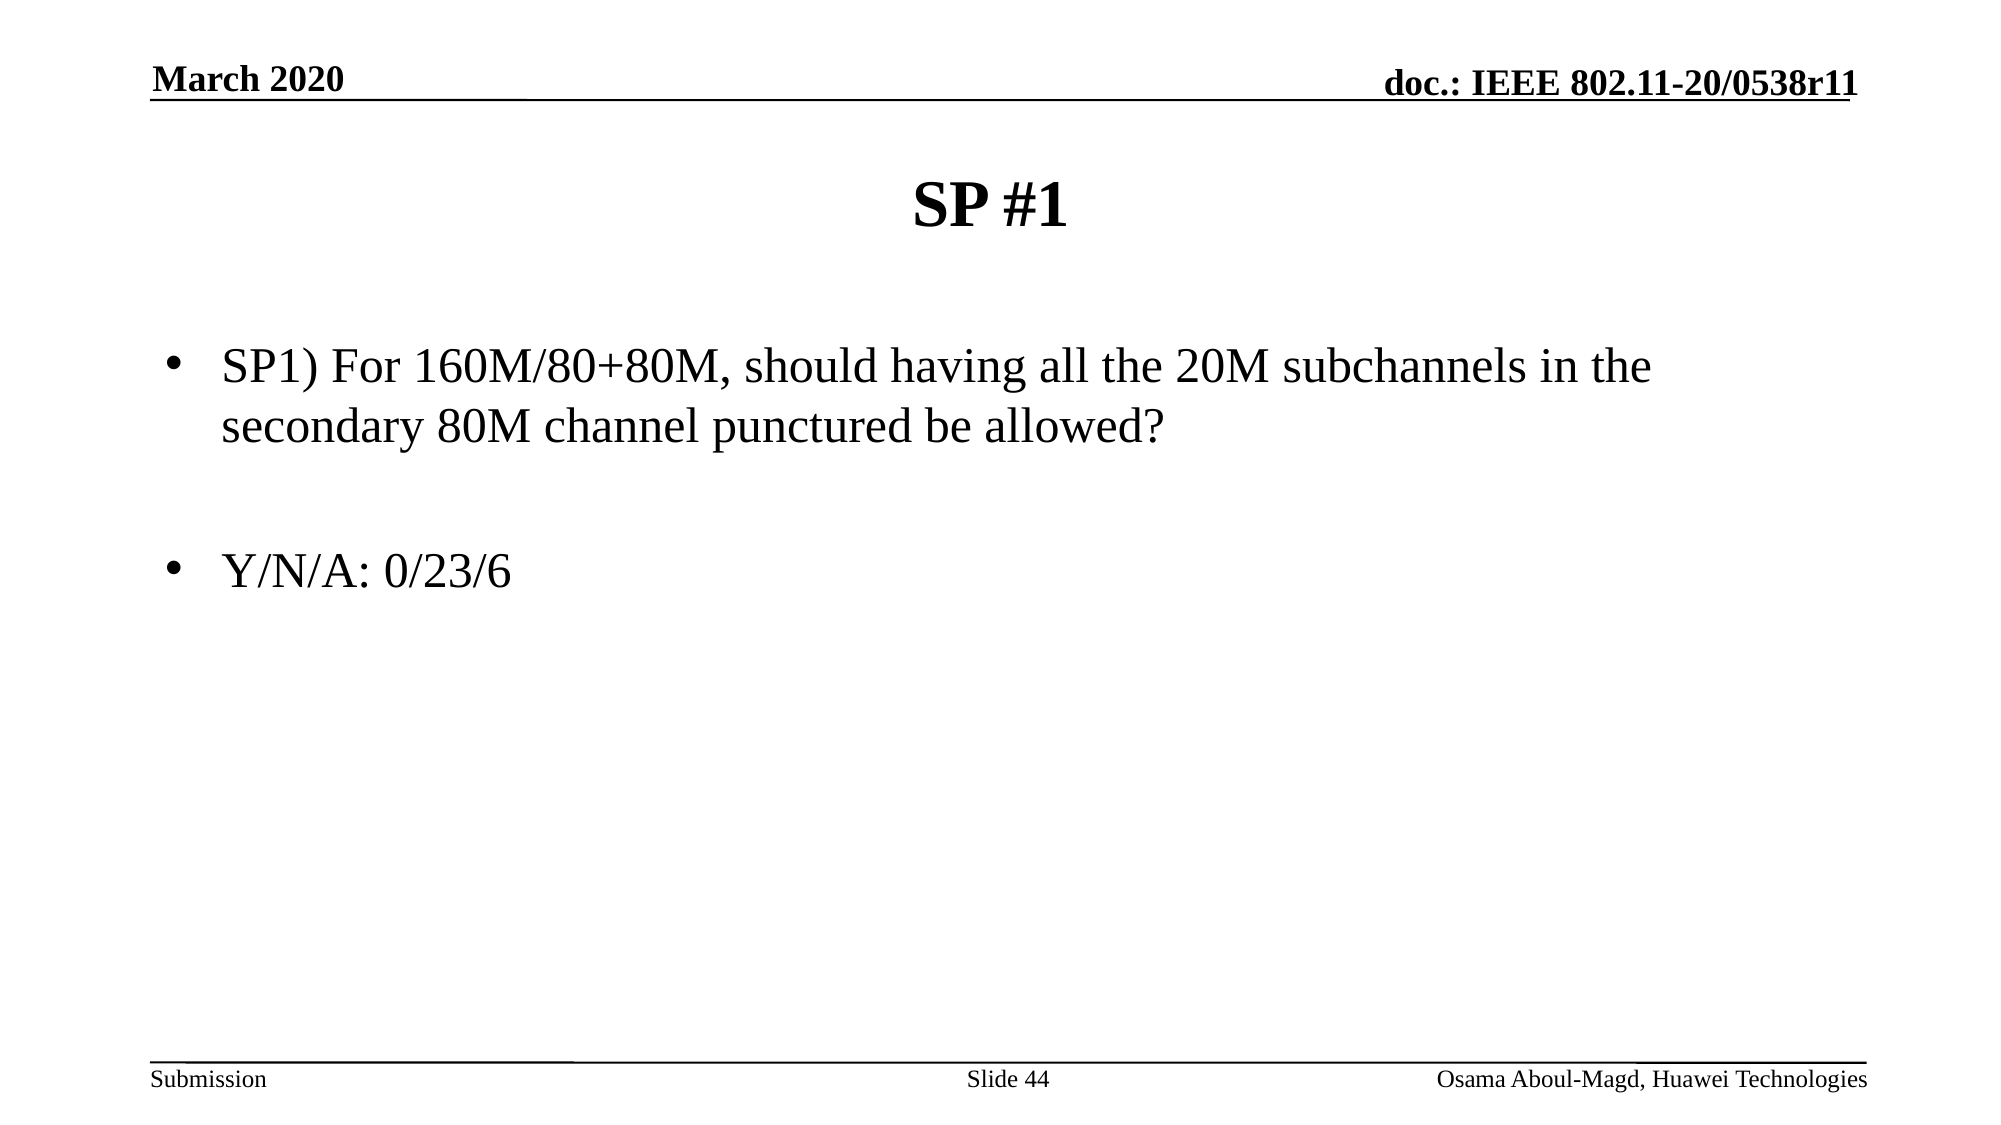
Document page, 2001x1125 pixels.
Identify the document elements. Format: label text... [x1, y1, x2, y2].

slide_number Slide 44 [950, 1061, 1067, 1123]
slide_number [152, 54, 563, 100]
title SP #1 [149, 112, 1850, 288]
list SP1) For 160M/80+80M, should having all the 20M subchannels in the secondary 80M channel punctured be allowed? Y/N/A: 0/23/6 [149, 324, 1850, 1000]
footer Osama Aboul-Magd, Huawei Technologies [1171, 1061, 1869, 1093]
